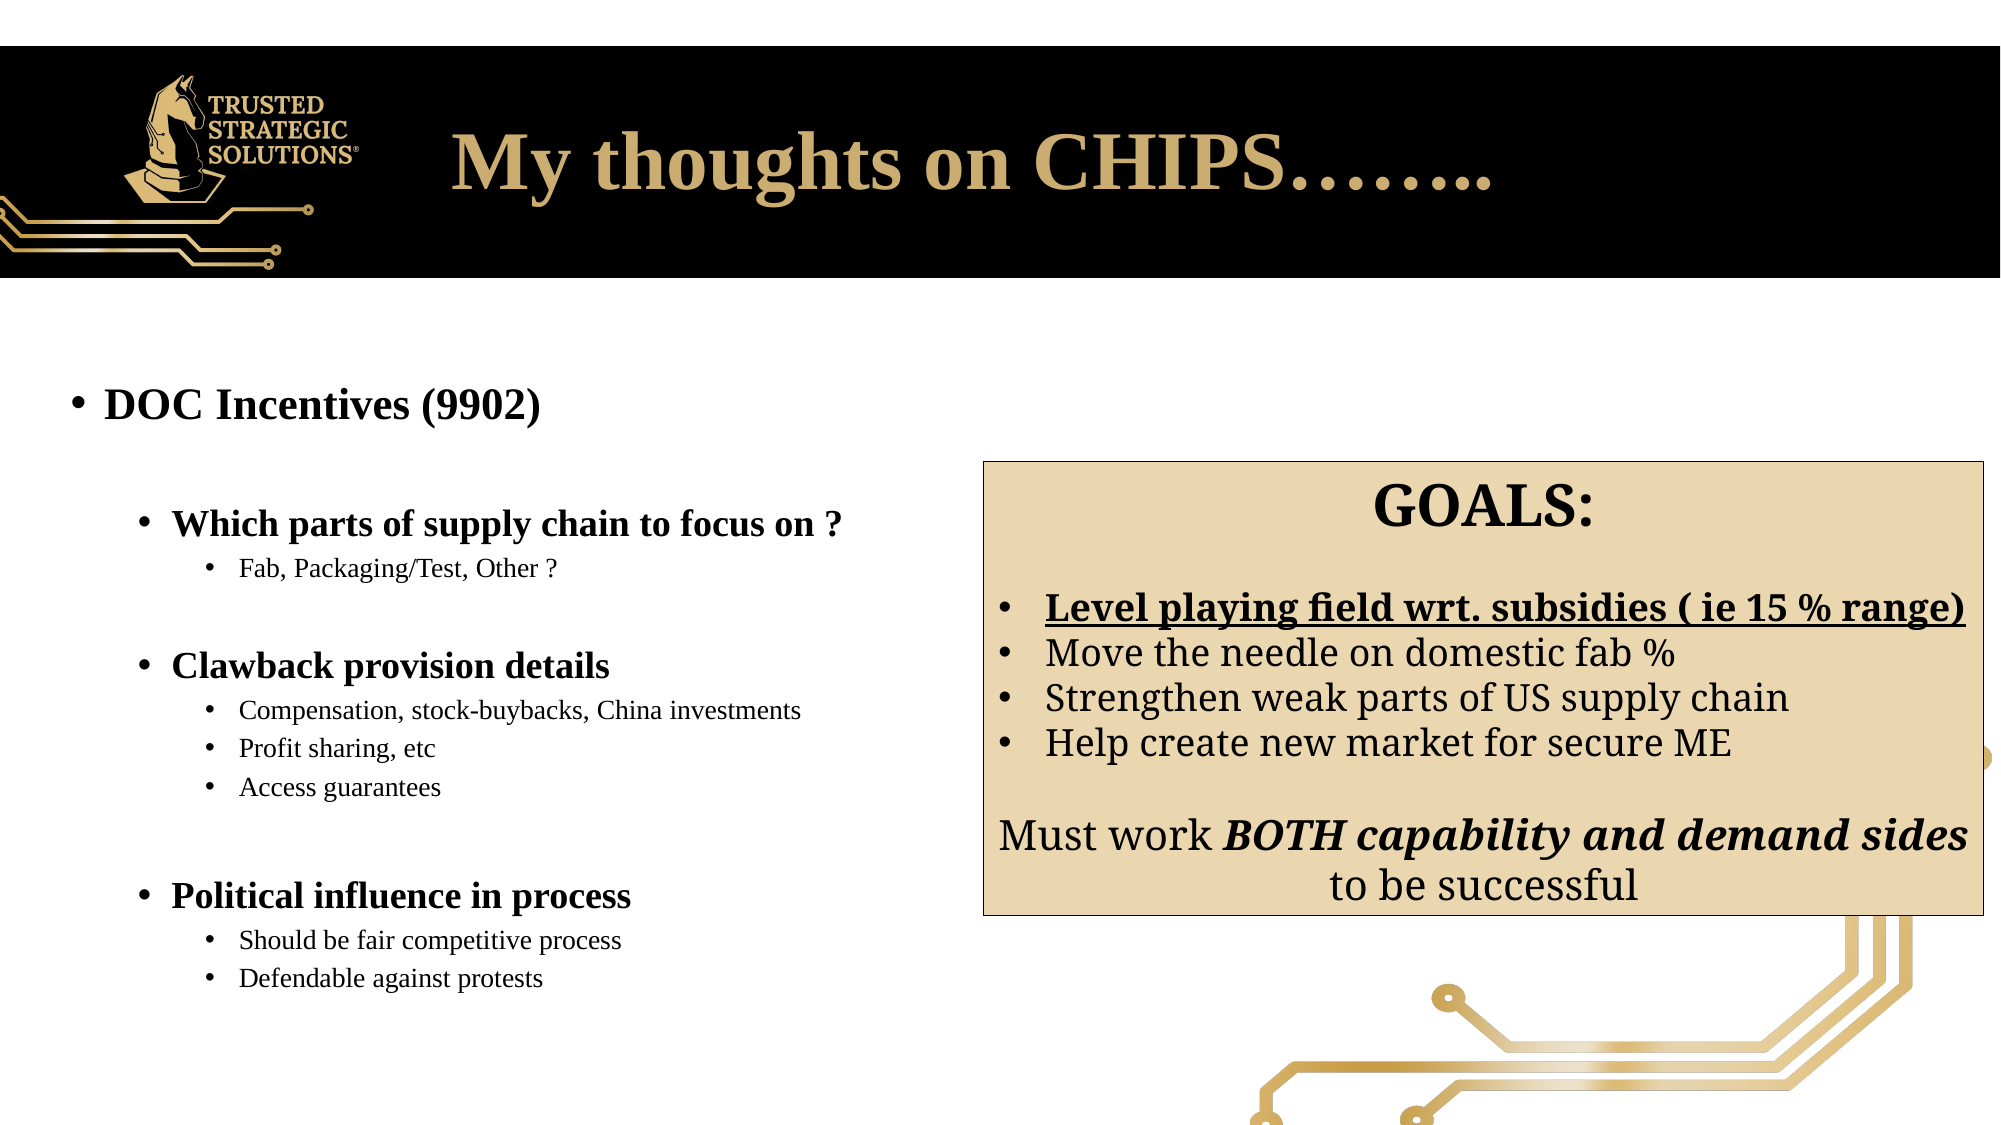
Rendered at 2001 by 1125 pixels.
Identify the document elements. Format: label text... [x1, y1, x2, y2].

text_box GOALS: Level playing field wrt. subsidies ( ie 15 % range) Move the needle on domestic fab % Strengthen weak parts of US supply chain Help create new market for secure ME Must work BOTH capability and demand sides to be successful [983, 461, 1984, 916]
list DOC Incentives (9902) Which parts of supply chain to focus on ? Fab, Packaging/Test, Other ? Clawback provision details Compensation, stock-buybacks, China investments Profit sharing, etc Access guarantees Political influence in process Should be fair competitive process Defendable against protests [55, 373, 1096, 1002]
title My thoughts on CHIPS…….. [381, 48, 2000, 278]
picture [1249, 674, 1992, 1125]
picture [0, 75, 363, 270]
